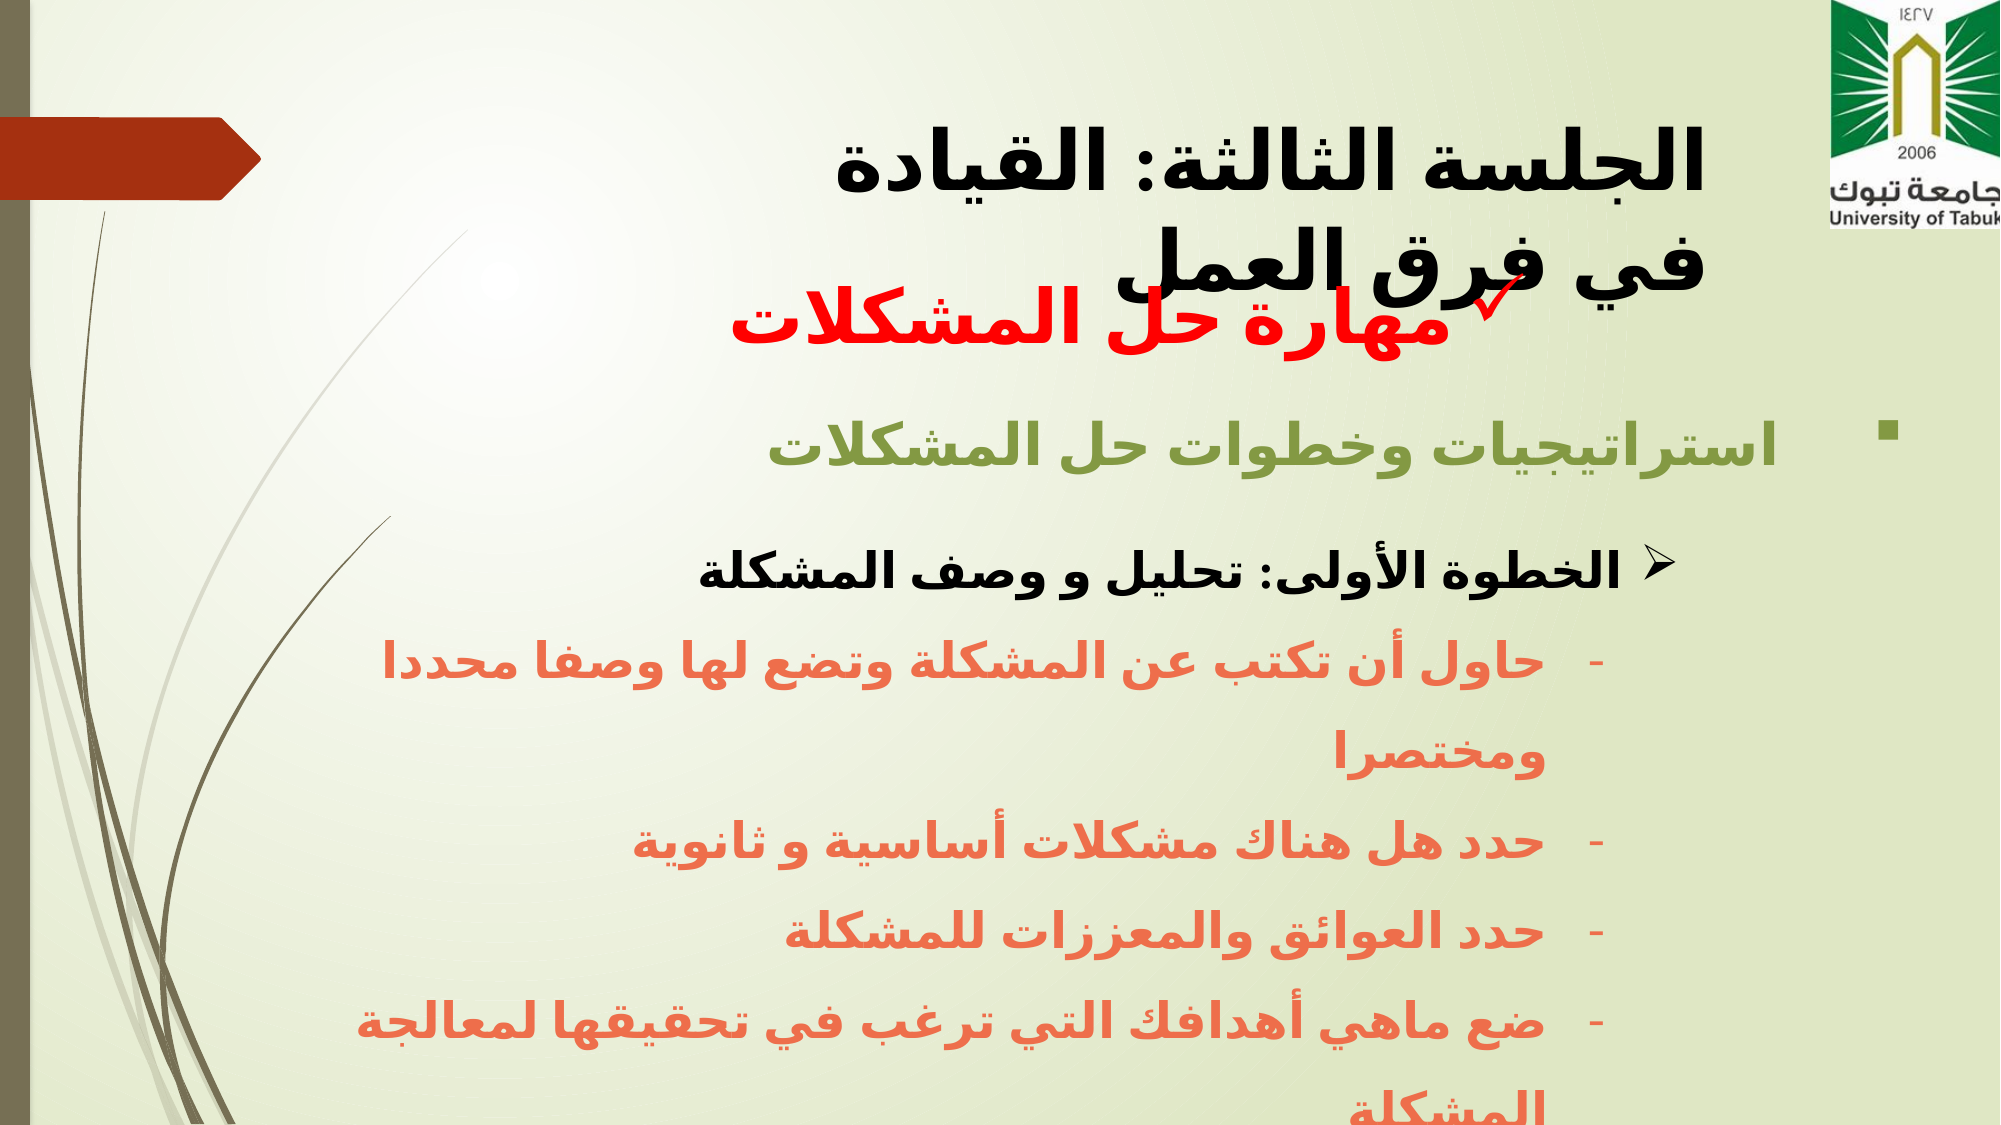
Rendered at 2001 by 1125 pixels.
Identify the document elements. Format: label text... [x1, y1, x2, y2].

text_box الجلسة الثالثة: القيادة في فرق العمل [698, 100, 1726, 216]
picture [1830, 0, 2000, 230]
text_box مهارة حل المشكلات استراتيجيات وخطوات حل المشكلات الخطوة الأولى: تحليل و وصف المشكلة حاول أن تكتب عن المشكلة وتضع لها وصفا محددا ومختصرا حدد هل هناك مشكلات أساسية و ثانوية حدد العوائق والمعززات للمشكلة ضع ماهي أهدافك التي ترغب في تحقيقها لمعالجة المشكلة [146, 216, 1920, 1125]
